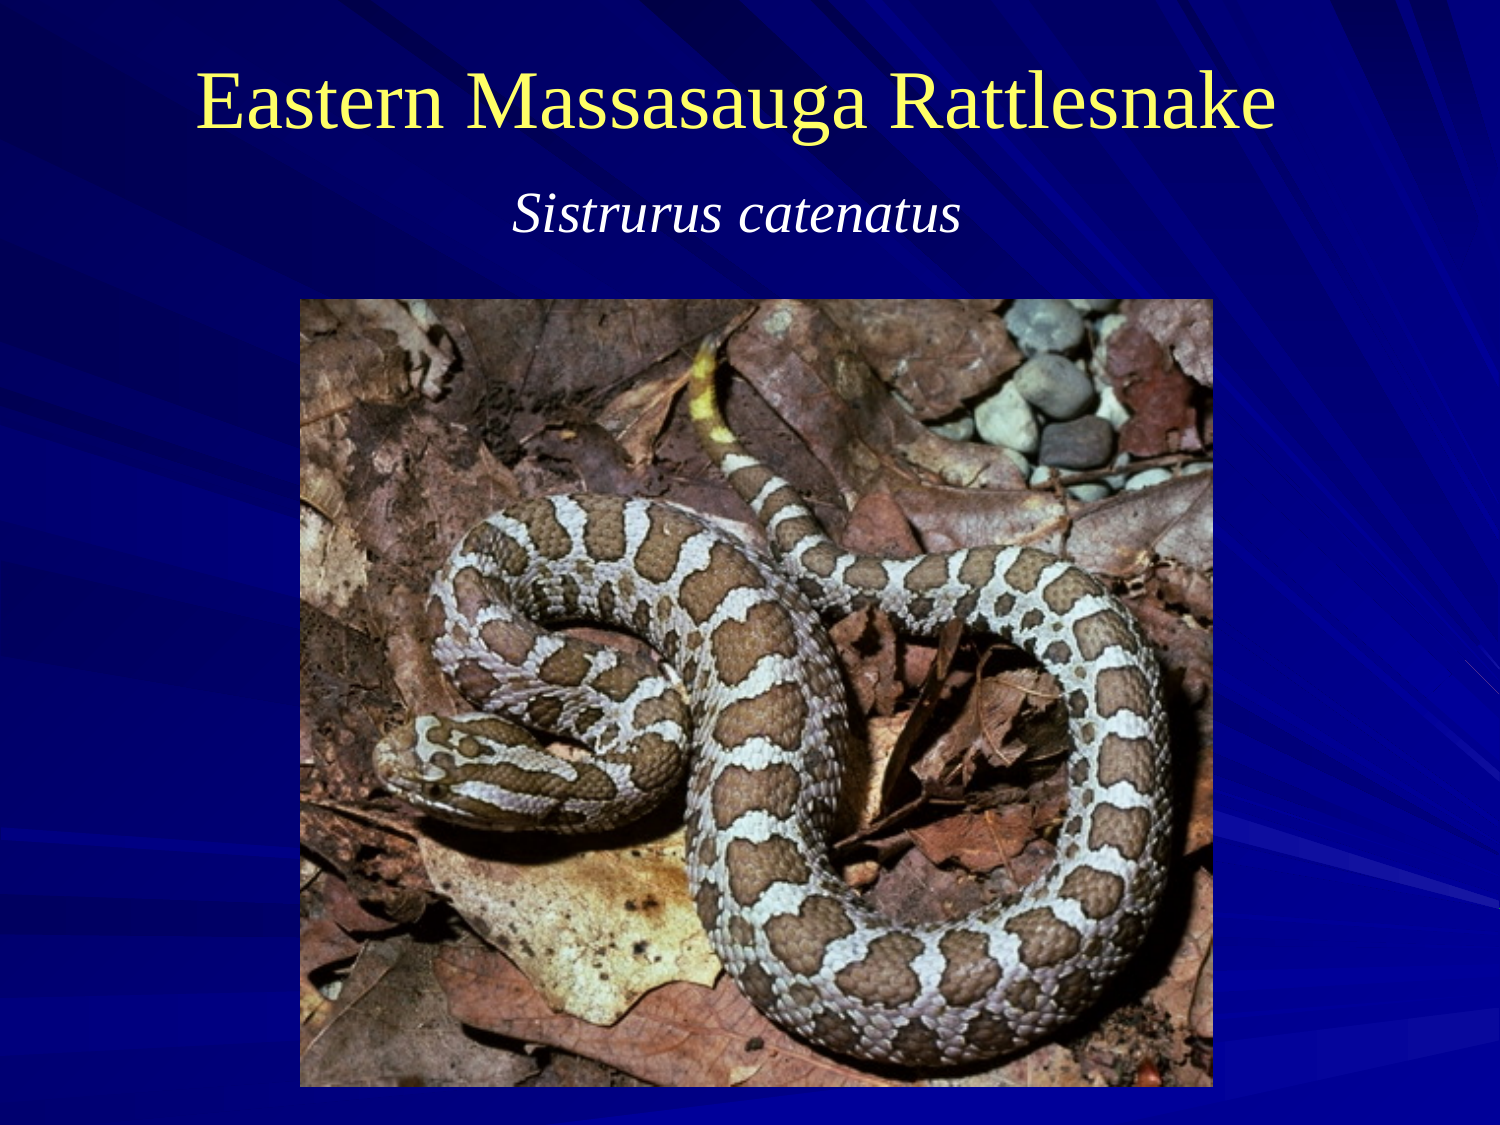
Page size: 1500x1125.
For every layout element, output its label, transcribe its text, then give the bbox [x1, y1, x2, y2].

text_box Eastern Massasauga Rattlesnake Sistrurus catenatus [137, 37, 1338, 252]
picture [299, 299, 1213, 1087]
